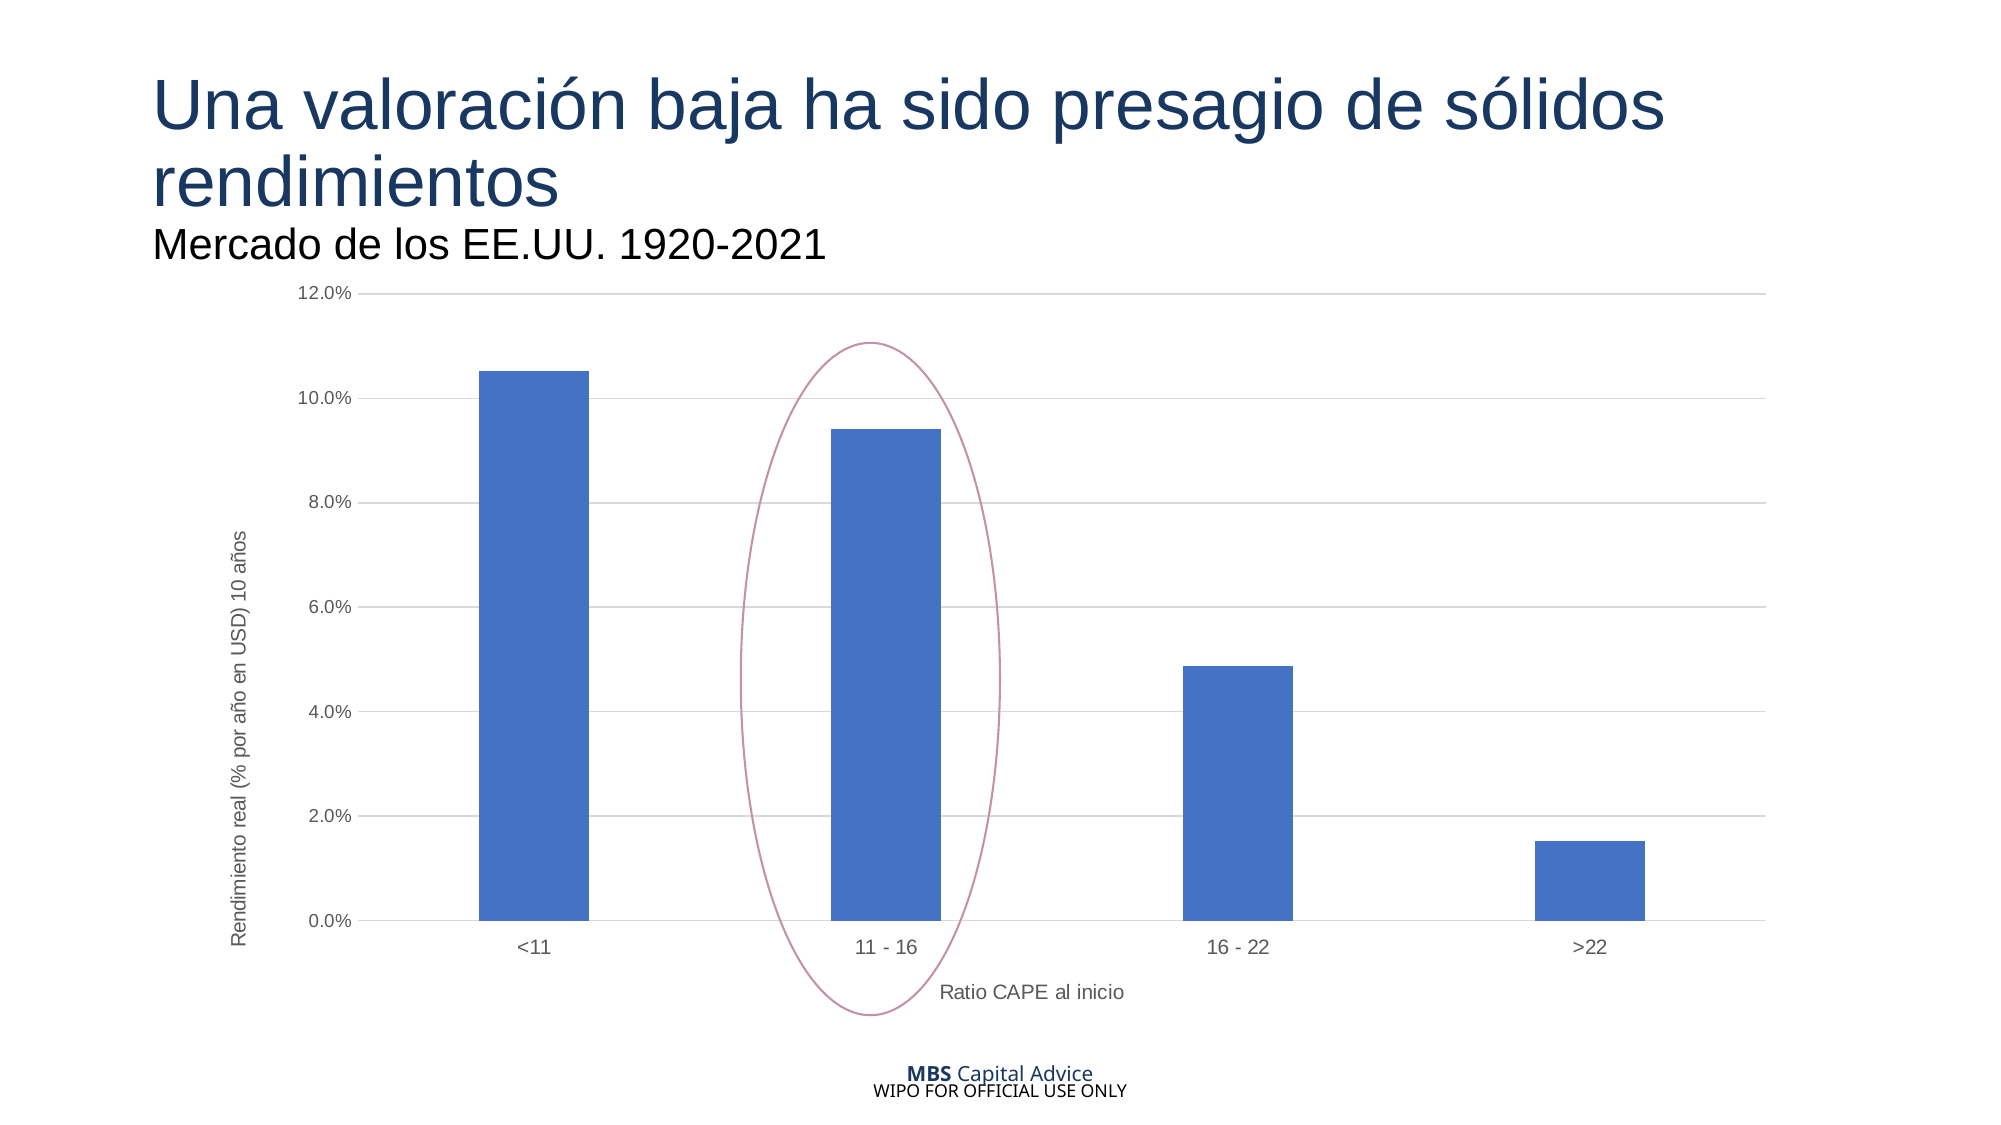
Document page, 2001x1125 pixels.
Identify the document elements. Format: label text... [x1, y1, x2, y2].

title Una valoración baja ha sido presagio de sólidos rendimientos Mercado de los EE.UU. 1920-2021 [137, 59, 1863, 278]
chart [203, 267, 1798, 1036]
footer MBS Capital Advice [662, 1042, 1338, 1103]
